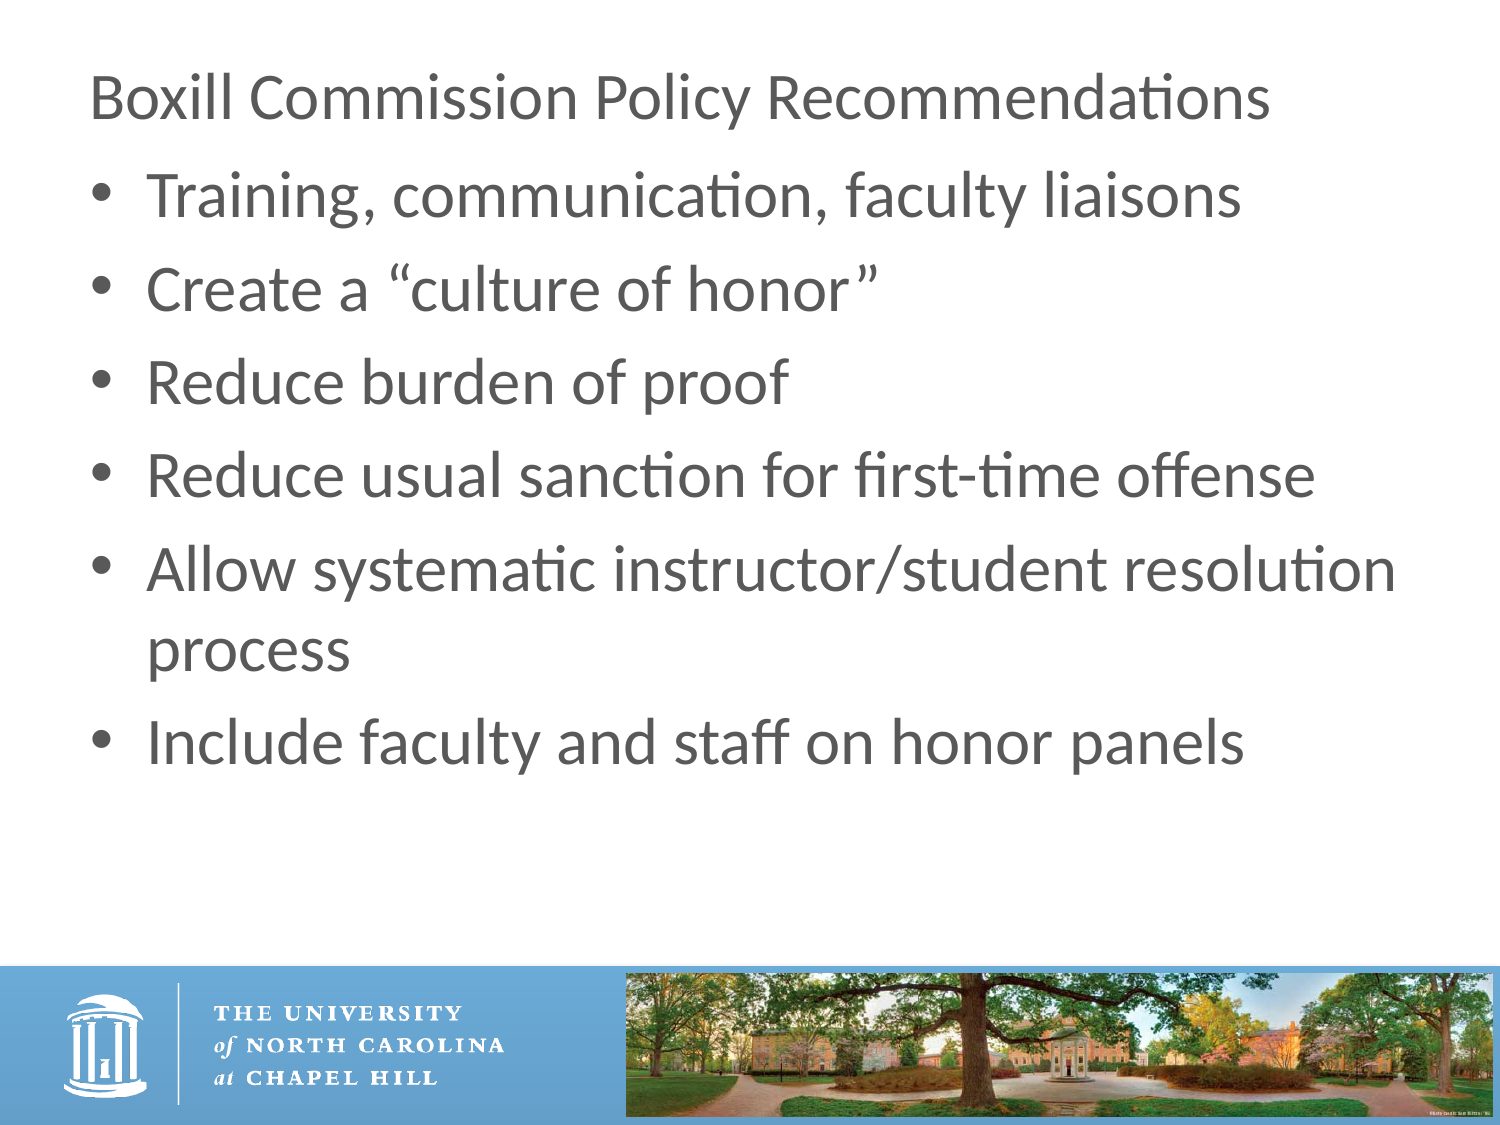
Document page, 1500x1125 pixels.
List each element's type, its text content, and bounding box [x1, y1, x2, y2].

picture [626, 973, 1493, 1117]
list Training, communication, faculty liaisons Create a “culture of honor” Reduce burden of proof Reduce usual sanction for first-time offense Allow systematic instructor/student resolution process Include faculty and staff on honor panels [75, 143, 1425, 933]
title Boxill Commission Policy Recommendations [75, 45, 1425, 143]
picture [64, 983, 504, 1105]
